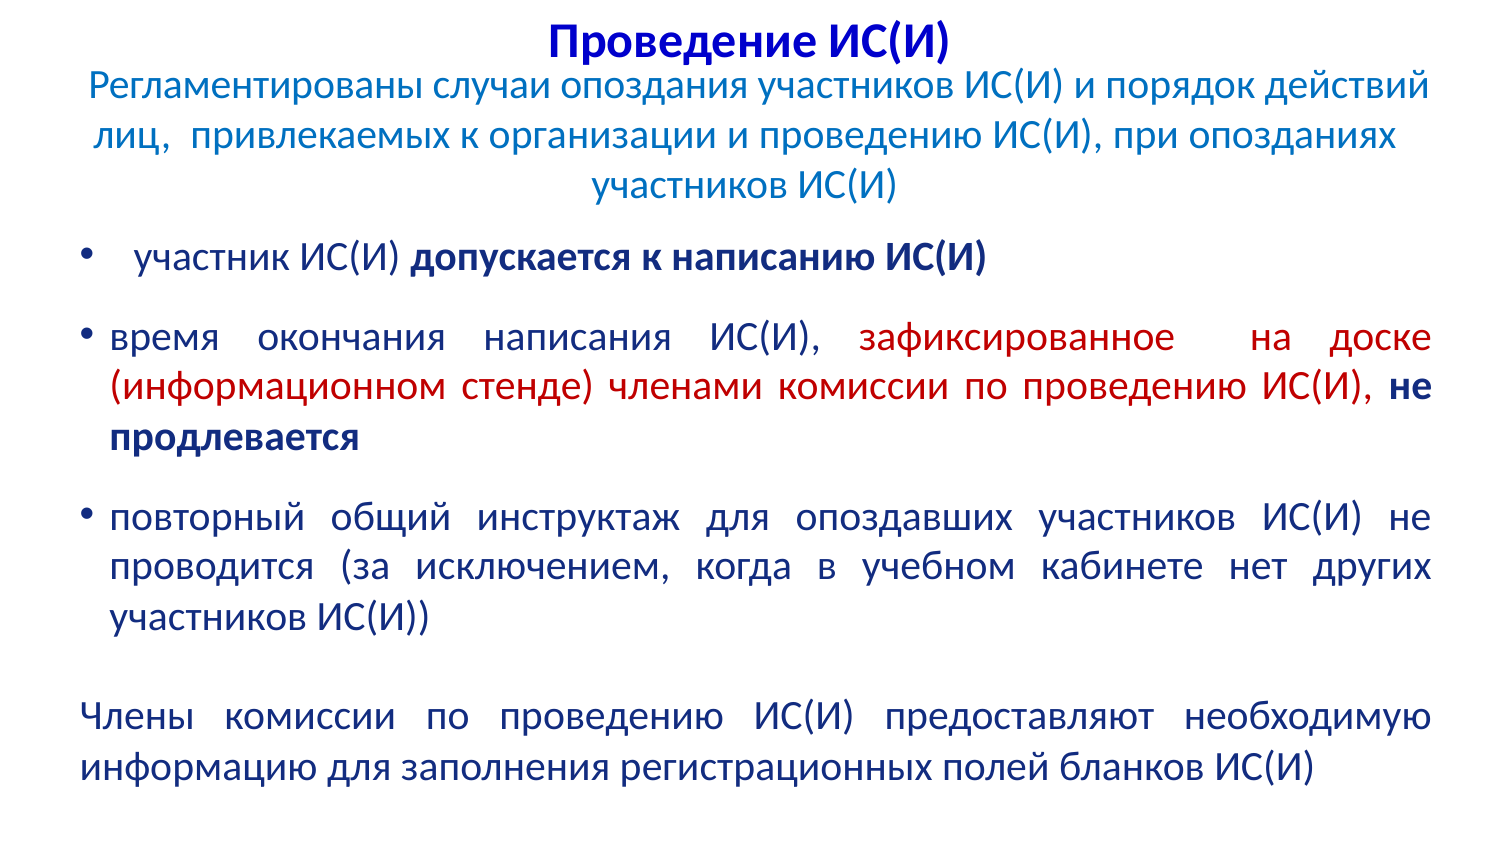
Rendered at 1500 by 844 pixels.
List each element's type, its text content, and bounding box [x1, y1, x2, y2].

title Регламентированы случаи опоздания участников ИС(И) и порядок действий лиц, привлекаемых к организации и проведению ИС(И), при опозданиях участников ИС(И) [17, 54, 1471, 207]
text_box участник ИС(И) допускается к написанию ИС(И) время окончания написания ИС(И), зафиксированное на доске (информационном стенде) членами комиссии по проведению ИС(И), не продлевается повторный общий инструктаж для опоздавших участников ИС(И) не проводится (за исключением, когда в учебном кабинете нет других участников ИС(И)) Члены комиссии по проведению ИС(И) предоставляют необходимую информацию для заполнения регистрационных полей бланков ИС(И) [64, 220, 1447, 796]
text_box Проведение ИС(И) [0, 0, 1500, 75]
